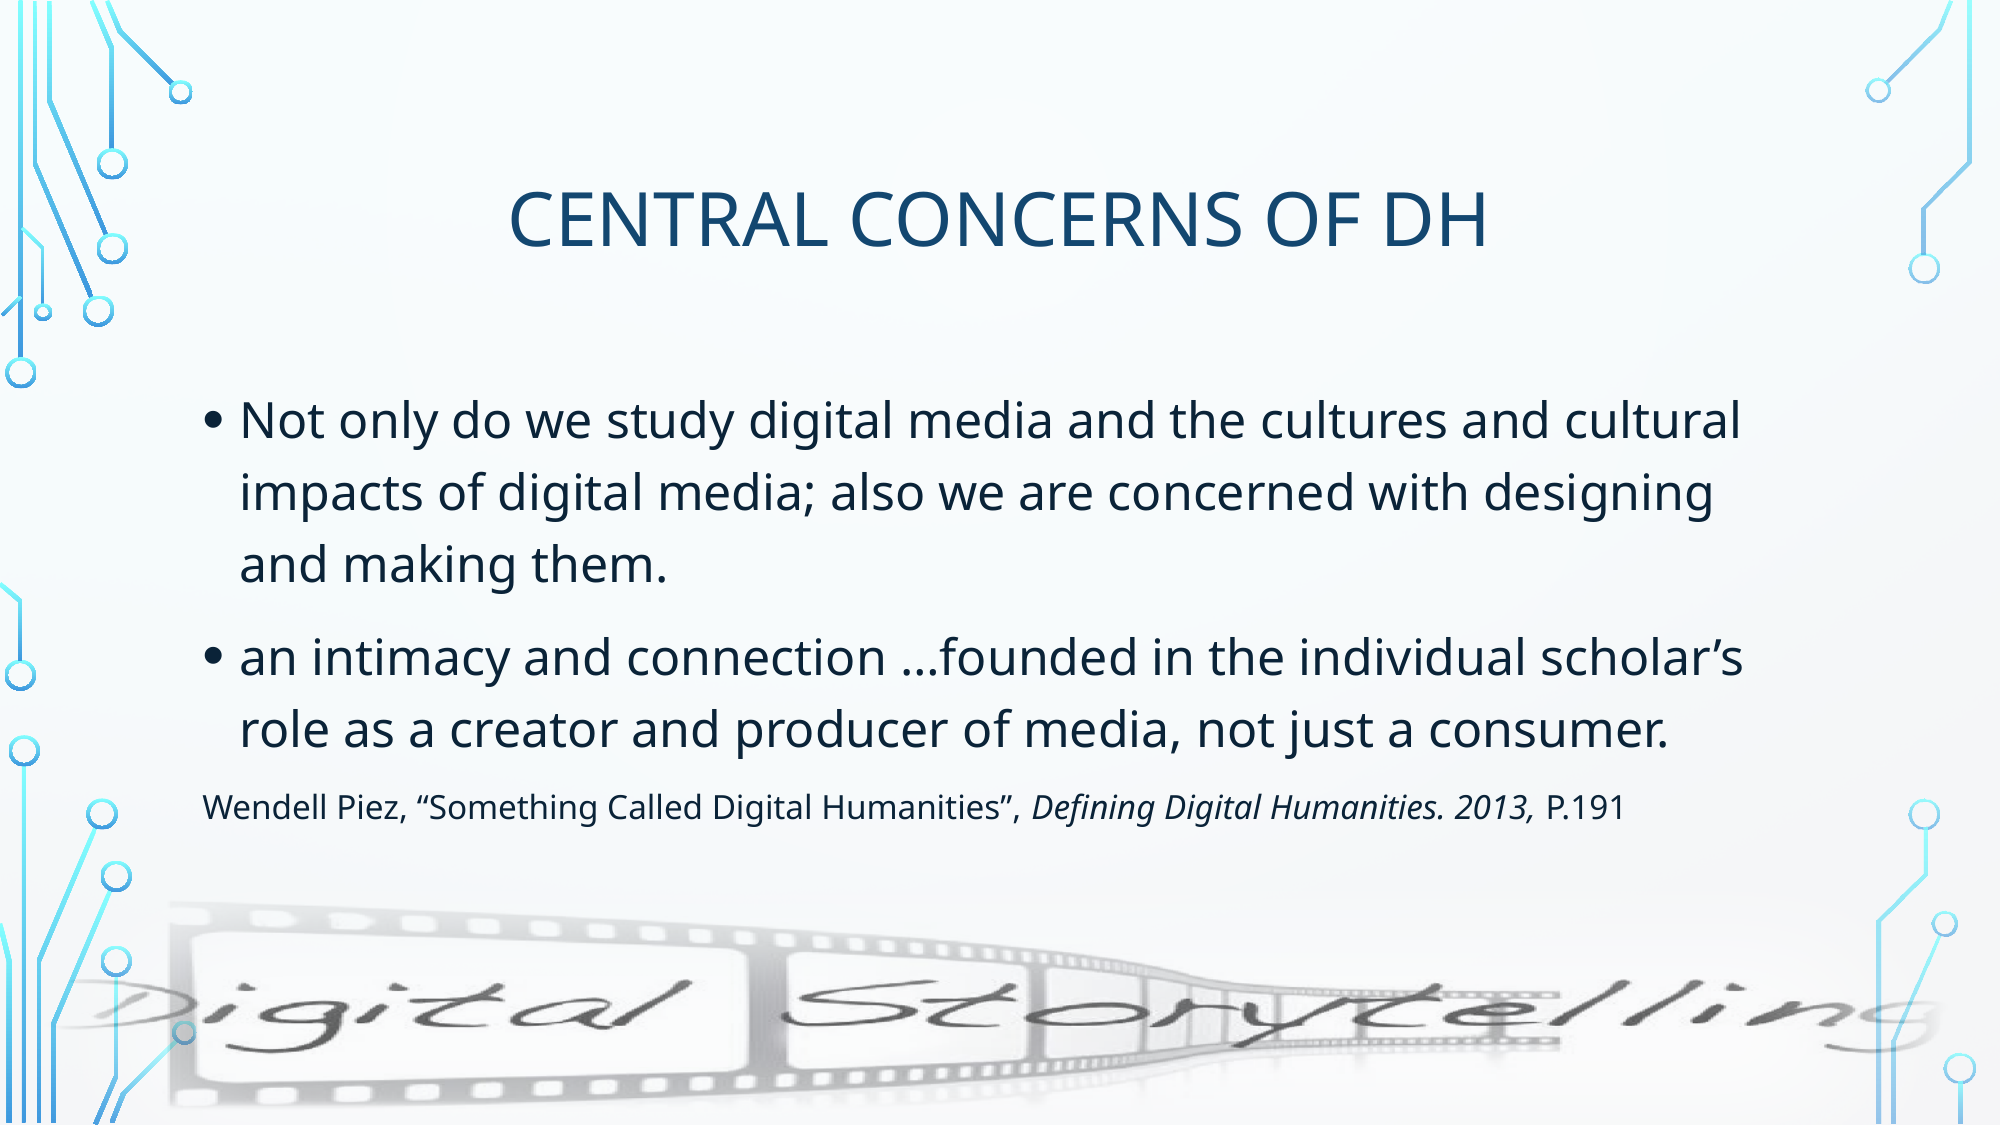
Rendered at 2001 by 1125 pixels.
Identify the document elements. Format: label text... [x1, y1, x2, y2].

title Central Concerns of Dh [187, 101, 1813, 344]
picture [0, 827, 2000, 1125]
list Not only do we study digital media and the cultures and cultural impacts of digital media; also we are concerned with designing and making them. an intimacy and connection …founded in the individual scholar’s role as a creator and producer of media, not just a consumer. Wendell Piez, “Something Called Digital Humanities”, Defining Digital Humanities. 2013, P.191 [187, 369, 1813, 827]
